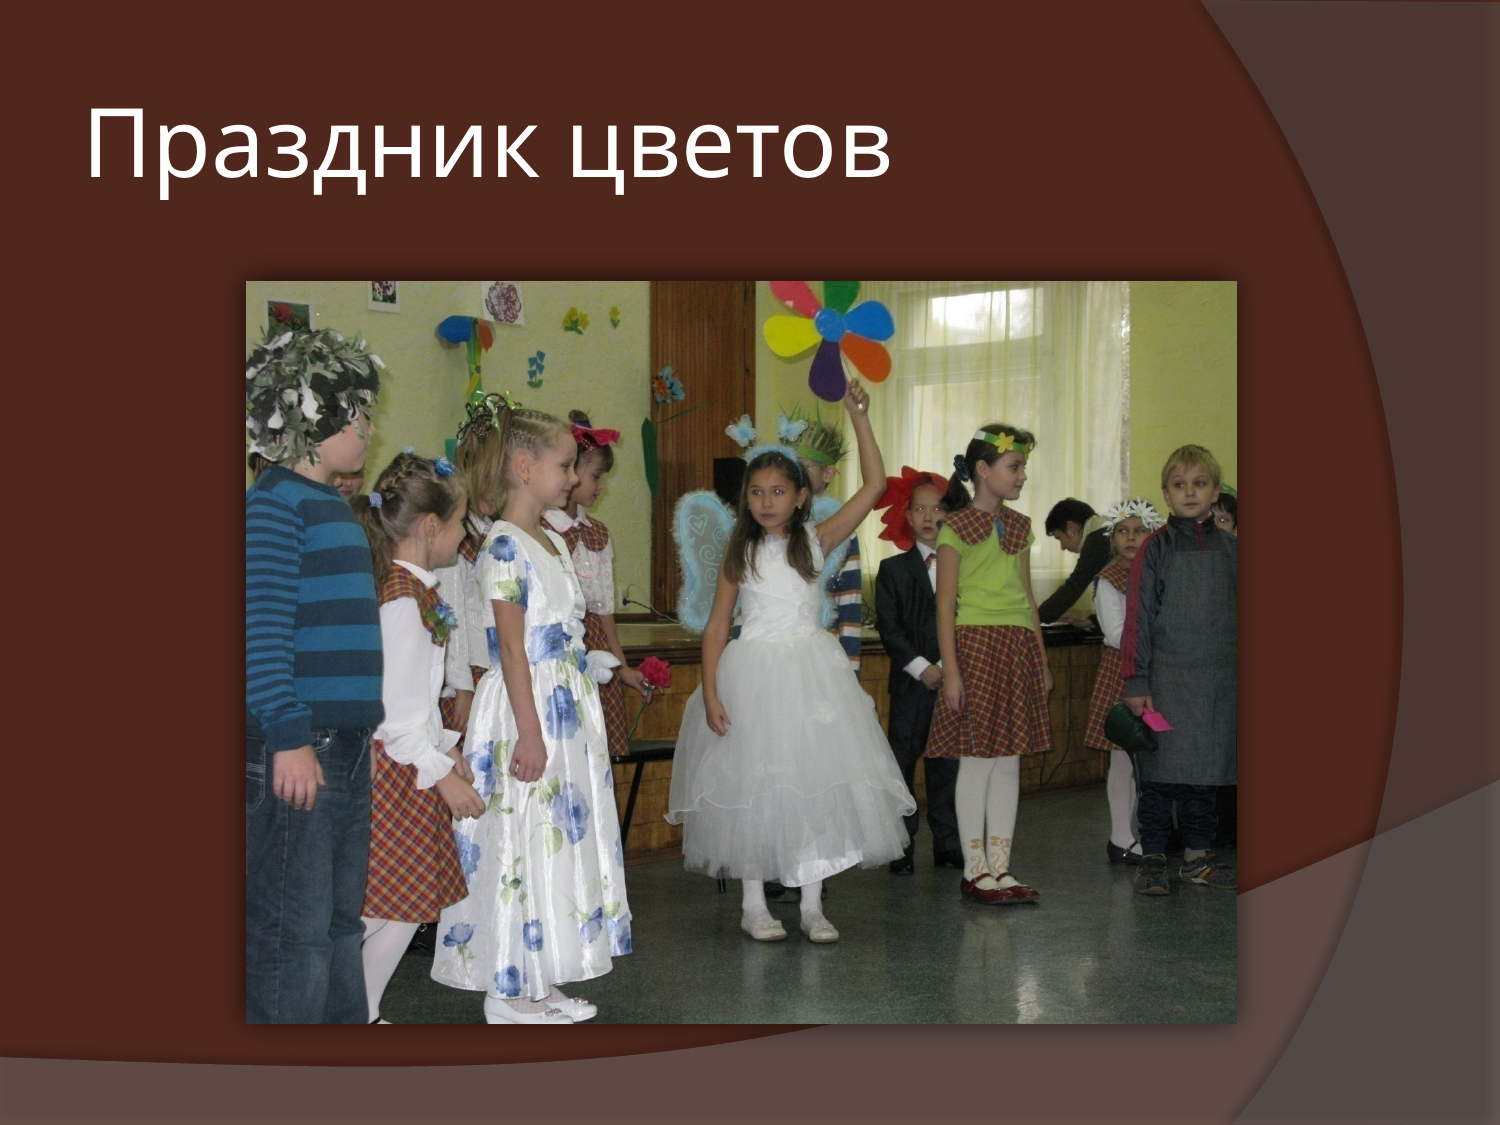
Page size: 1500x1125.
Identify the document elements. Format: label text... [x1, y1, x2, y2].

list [245, 280, 1237, 1024]
title Праздник цветов [75, 45, 1300, 233]
